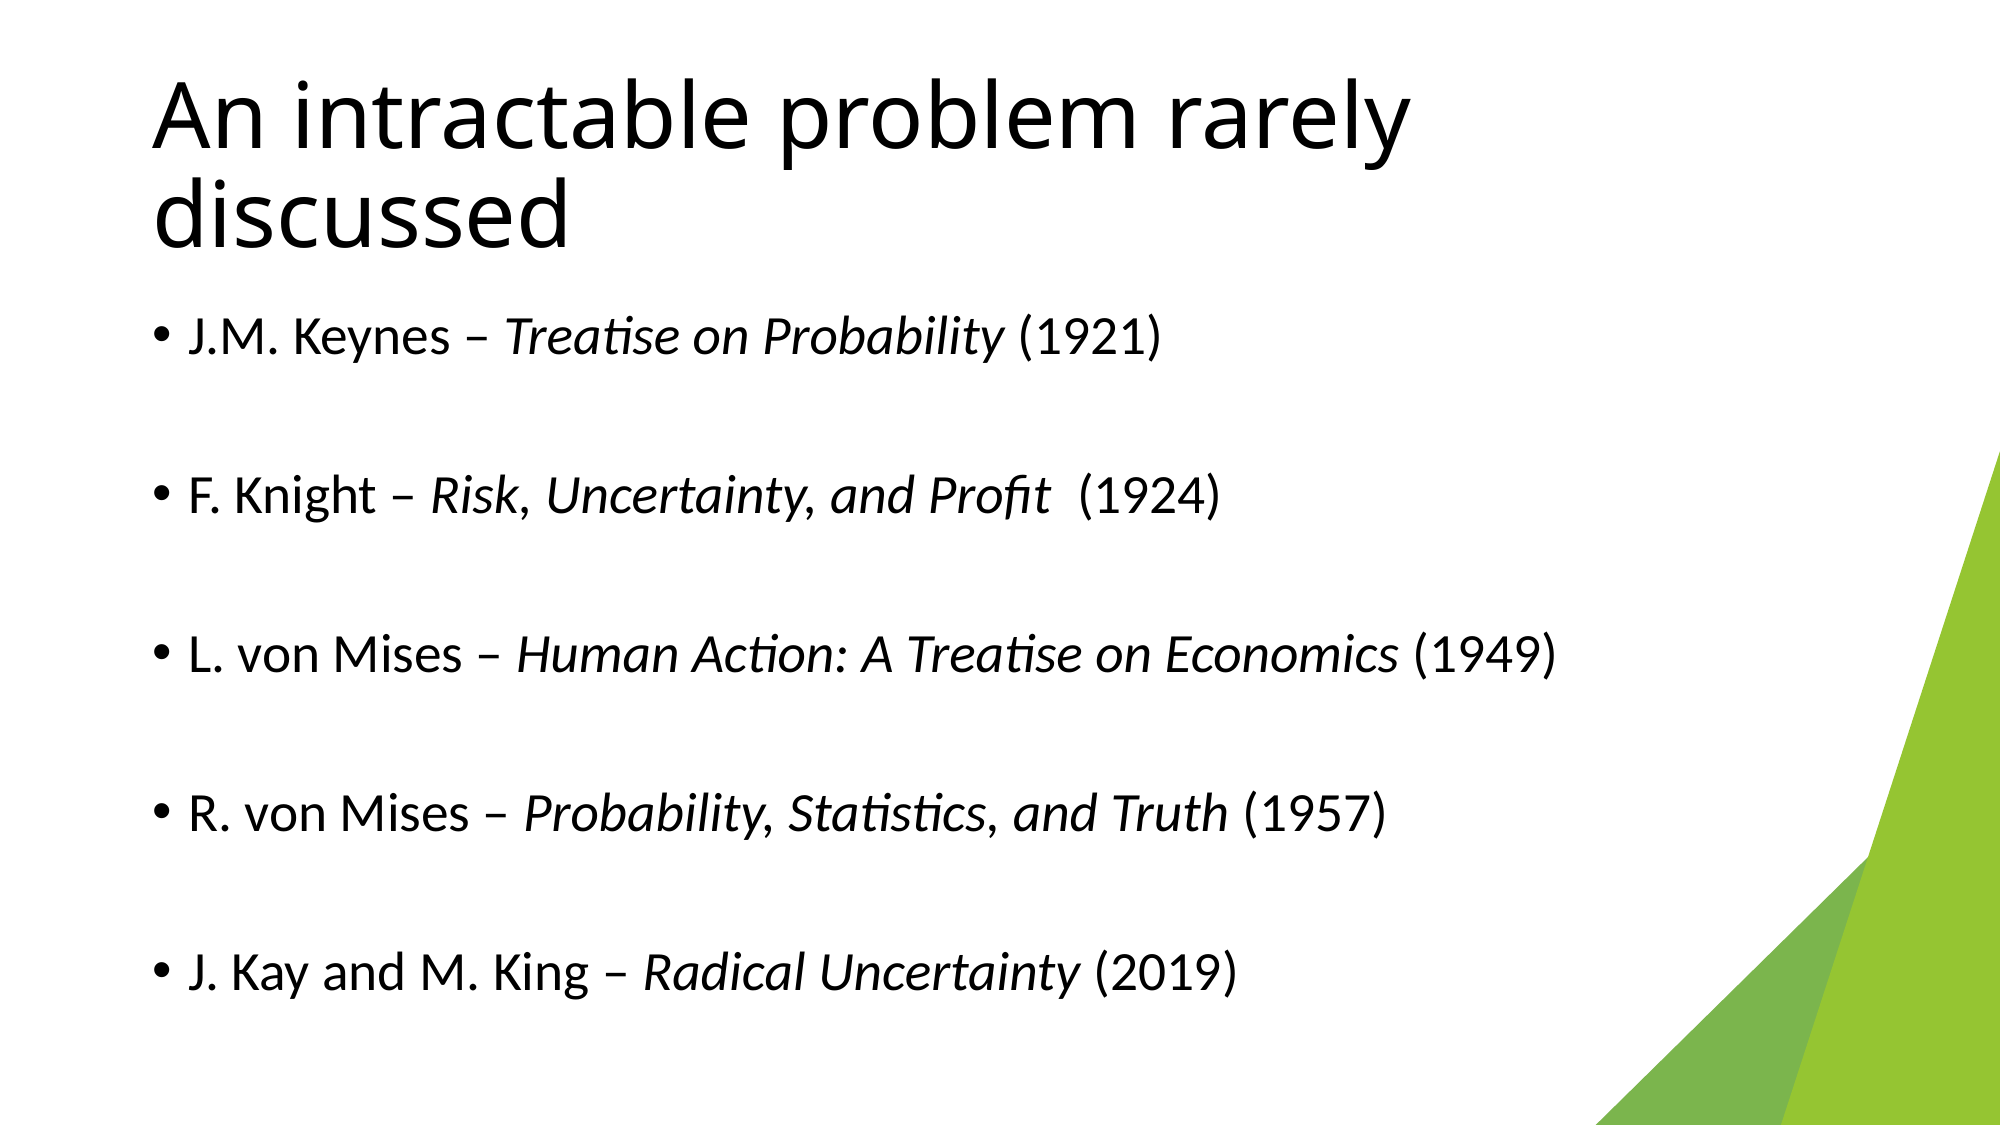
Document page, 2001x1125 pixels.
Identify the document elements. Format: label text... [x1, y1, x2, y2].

title An intractable problem rarely discussed [137, 59, 1863, 278]
list J.M. Keynes – Treatise on Probability (1921) F. Knight – Risk, Uncertainty, and Profit (1924) L. von Mises – Human Action: A Treatise on Economics (1949) R. von Mises – Probability, Statistics, and Truth (1957) J. Kay and M. King – Radical Uncertainty (2019) [137, 299, 1863, 1014]
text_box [1554, 451, 2000, 1125]
